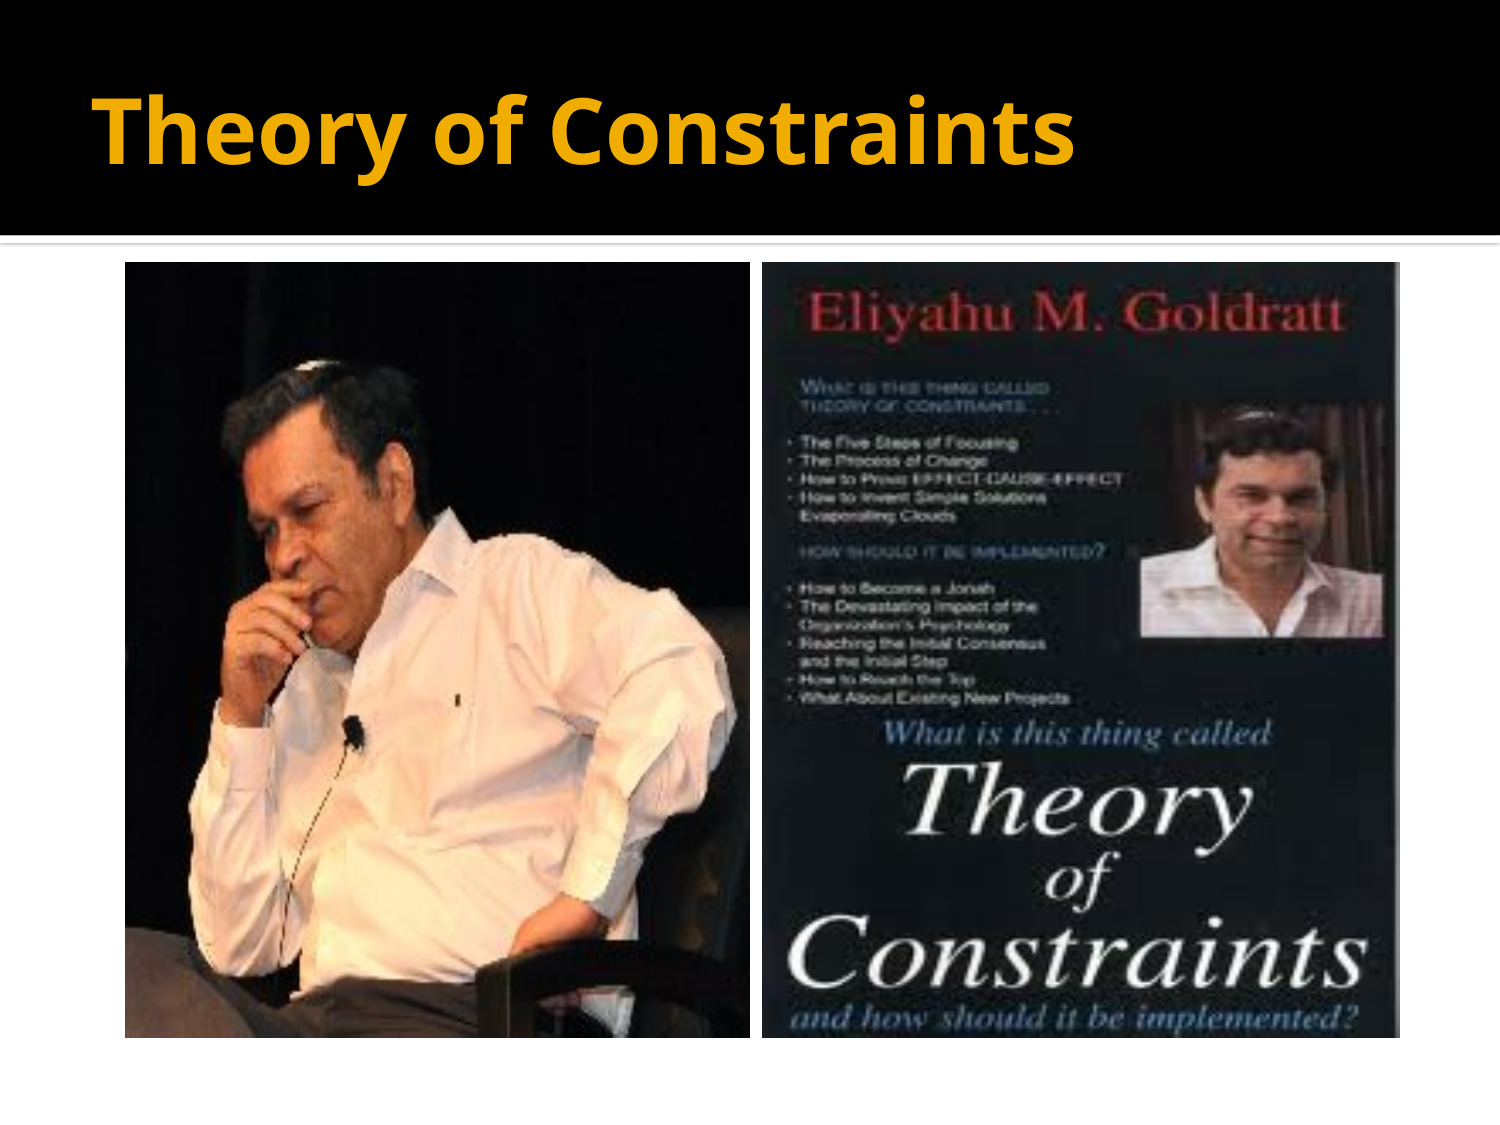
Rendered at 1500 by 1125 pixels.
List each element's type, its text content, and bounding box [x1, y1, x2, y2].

picture [124, 262, 750, 1038]
title Theory of Constraints [75, 25, 1425, 231]
picture [762, 262, 1400, 1038]
